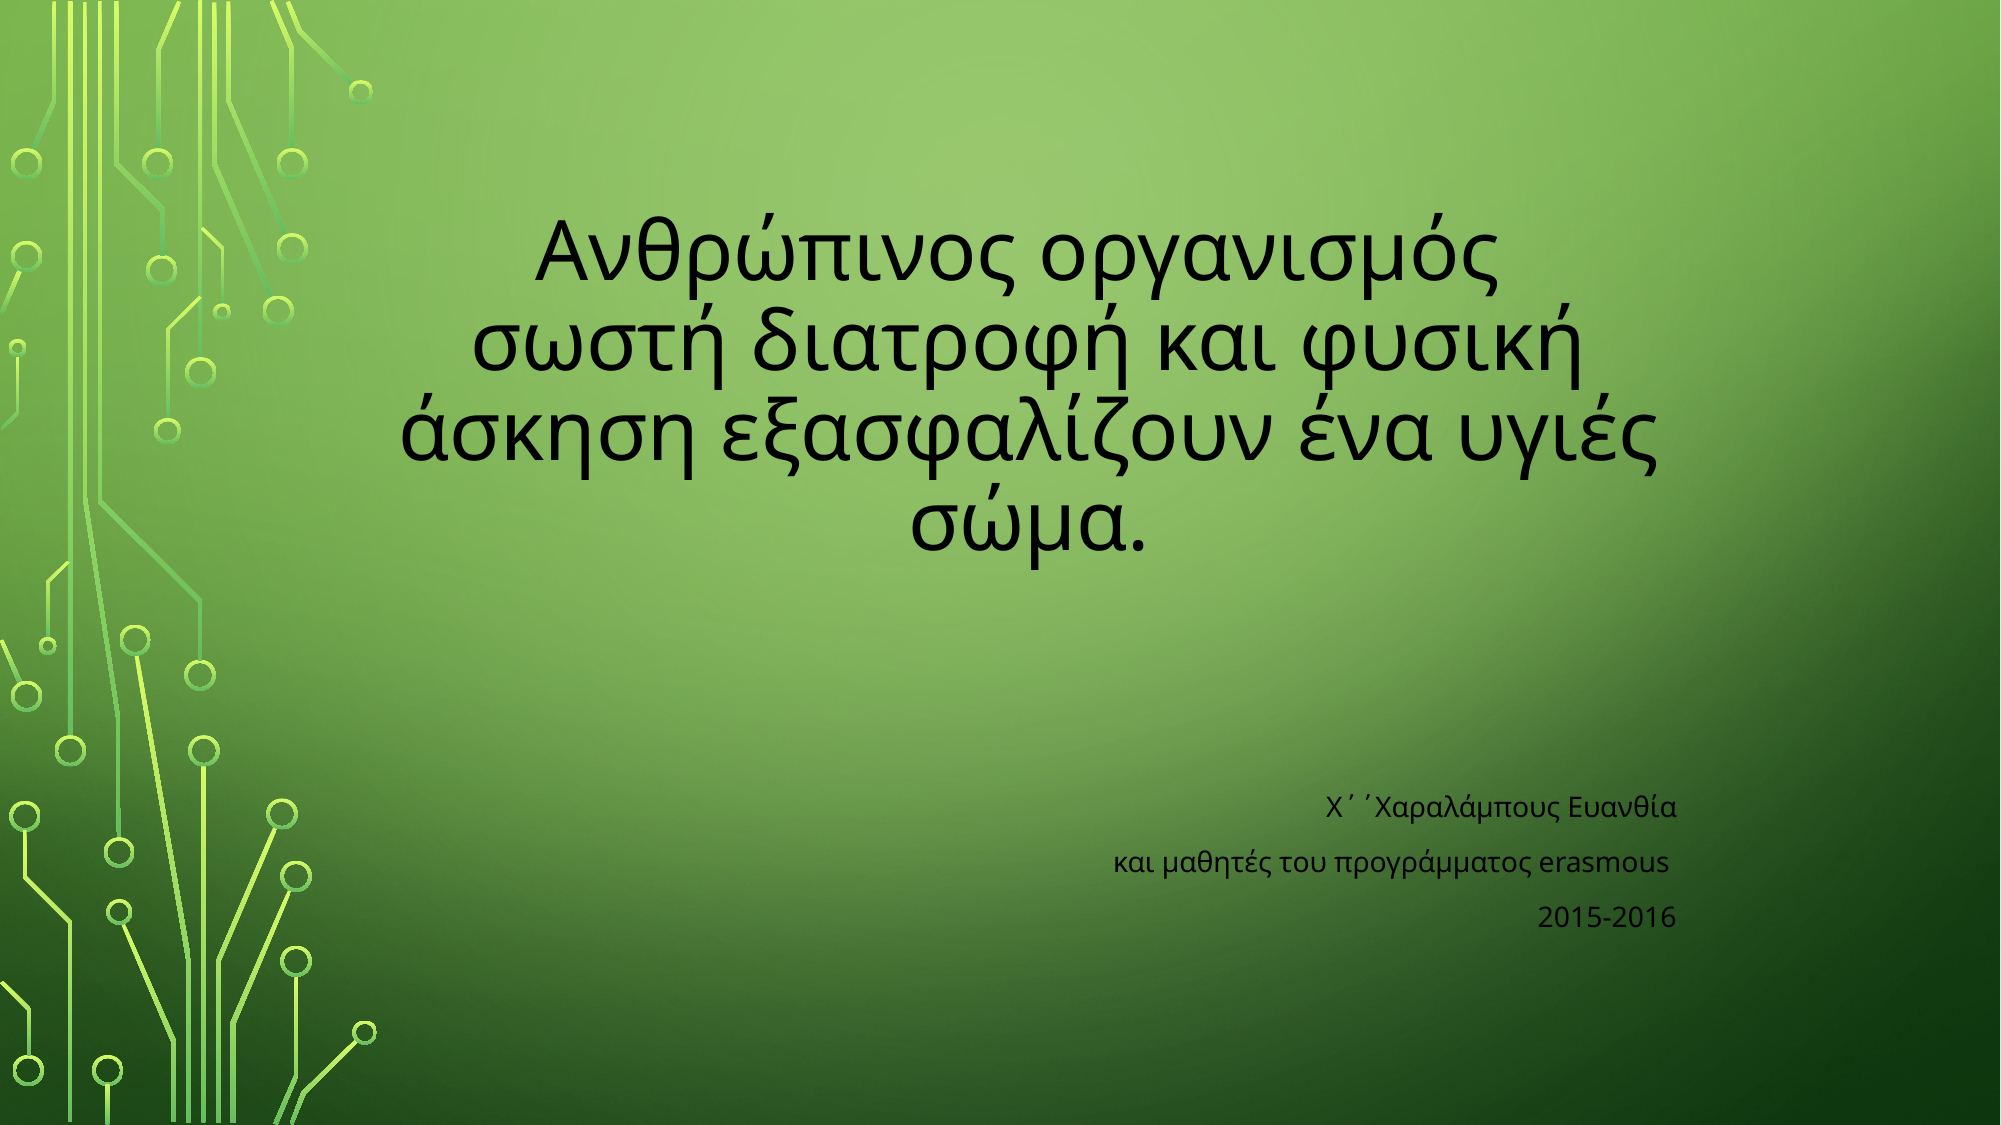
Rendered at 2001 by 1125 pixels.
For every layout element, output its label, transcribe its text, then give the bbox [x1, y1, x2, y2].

title Ανθρώπινος οργανισμός σωστή διατροφή και φυσική άσκηση εξασφαλίζουν ένα υγιές σώμα. [307, 184, 1750, 576]
subtitle Χ΄΄Χαραλάμπους Ευανθία και μαθητές του προγράμματος erasmous 2015-2016 [191, 671, 1692, 943]
